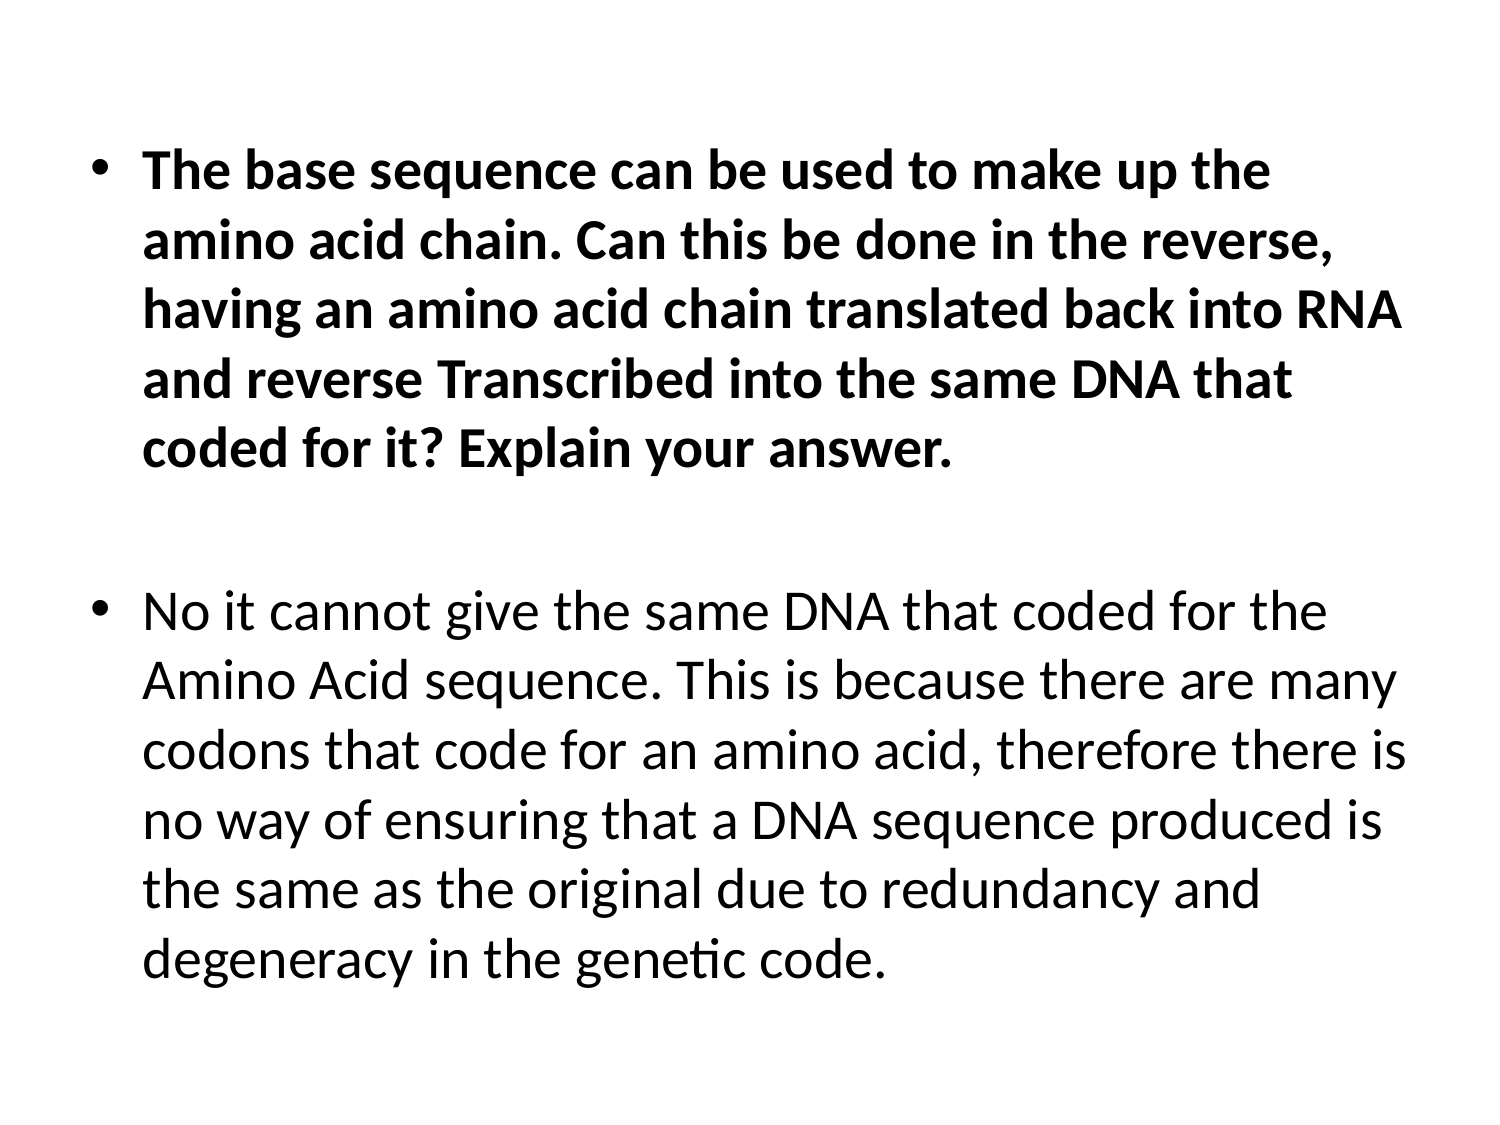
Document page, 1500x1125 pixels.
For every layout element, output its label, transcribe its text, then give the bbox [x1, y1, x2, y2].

list The base sequence can be used to make up the amino acid chain. Can this be done in the reverse, having an amino acid chain translated back into RNA and reverse Transcribed into the same DNA that coded for it? Explain your answer. No it cannot give the same DNA that coded for the Amino Acid sequence. This is because there are many codons that code for an amino acid, therefore there is no way of ensuring that a DNA sequence produced is the same as the original due to redundancy and degeneracy in the genetic code. [75, 42, 1425, 1005]
